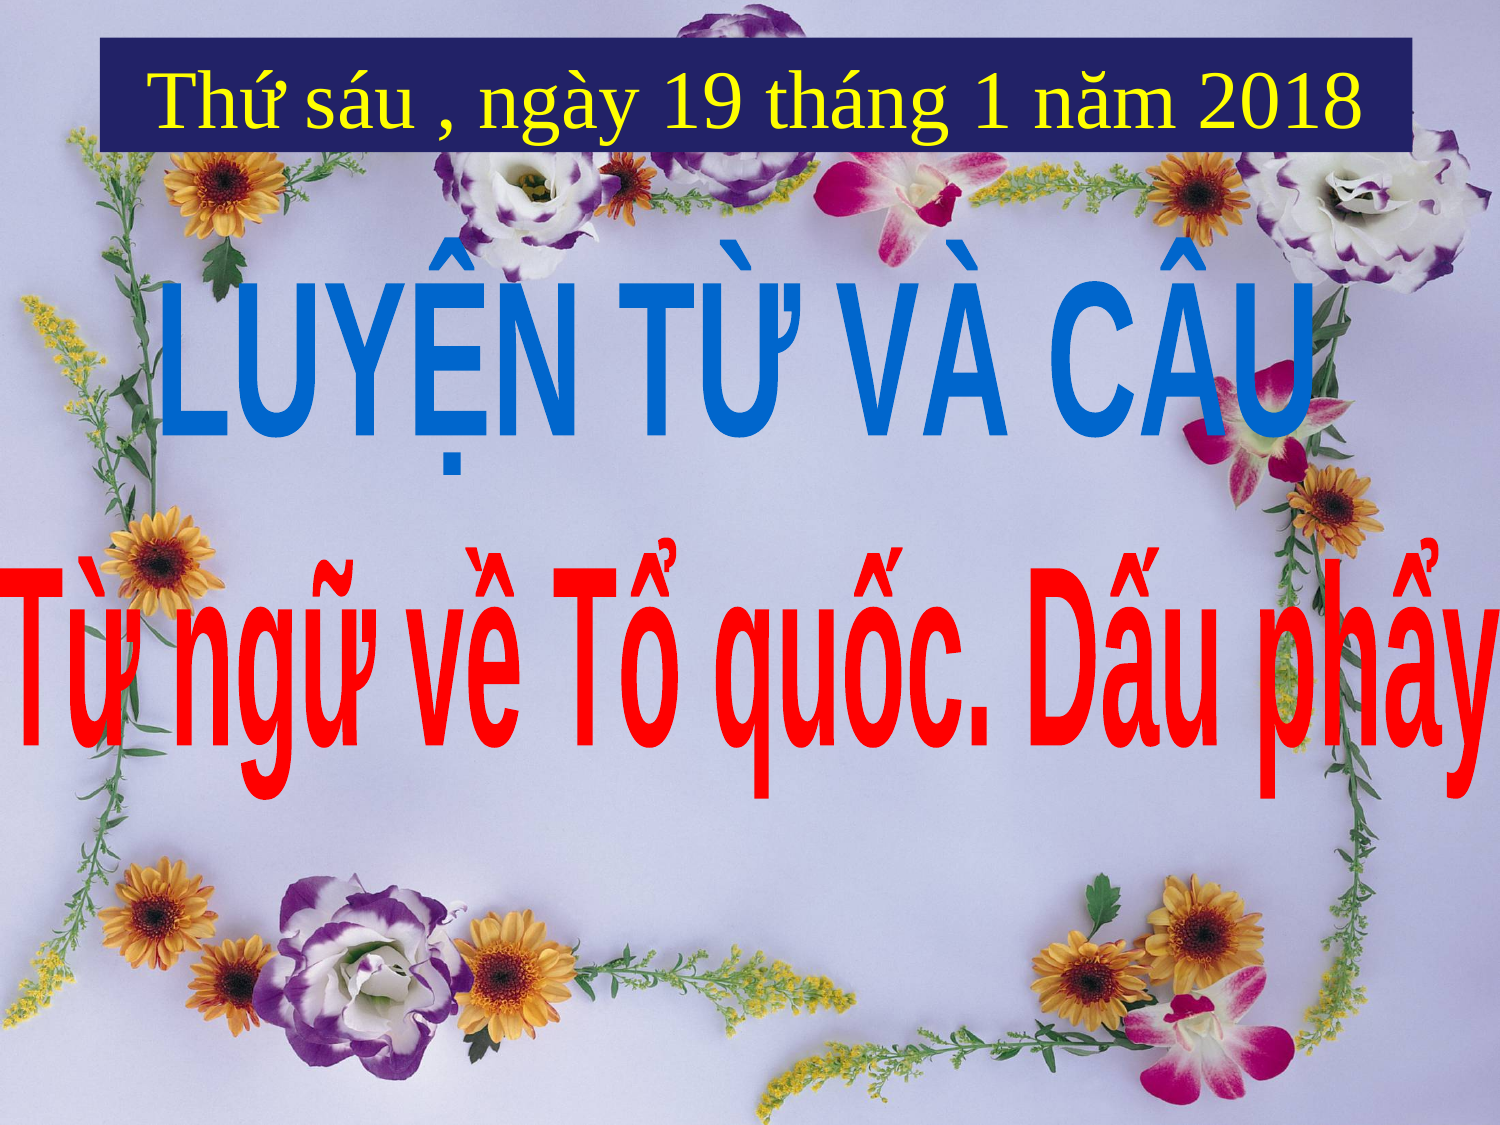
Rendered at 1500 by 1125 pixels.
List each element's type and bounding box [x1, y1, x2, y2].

list [0, 0, 1500, 1125]
